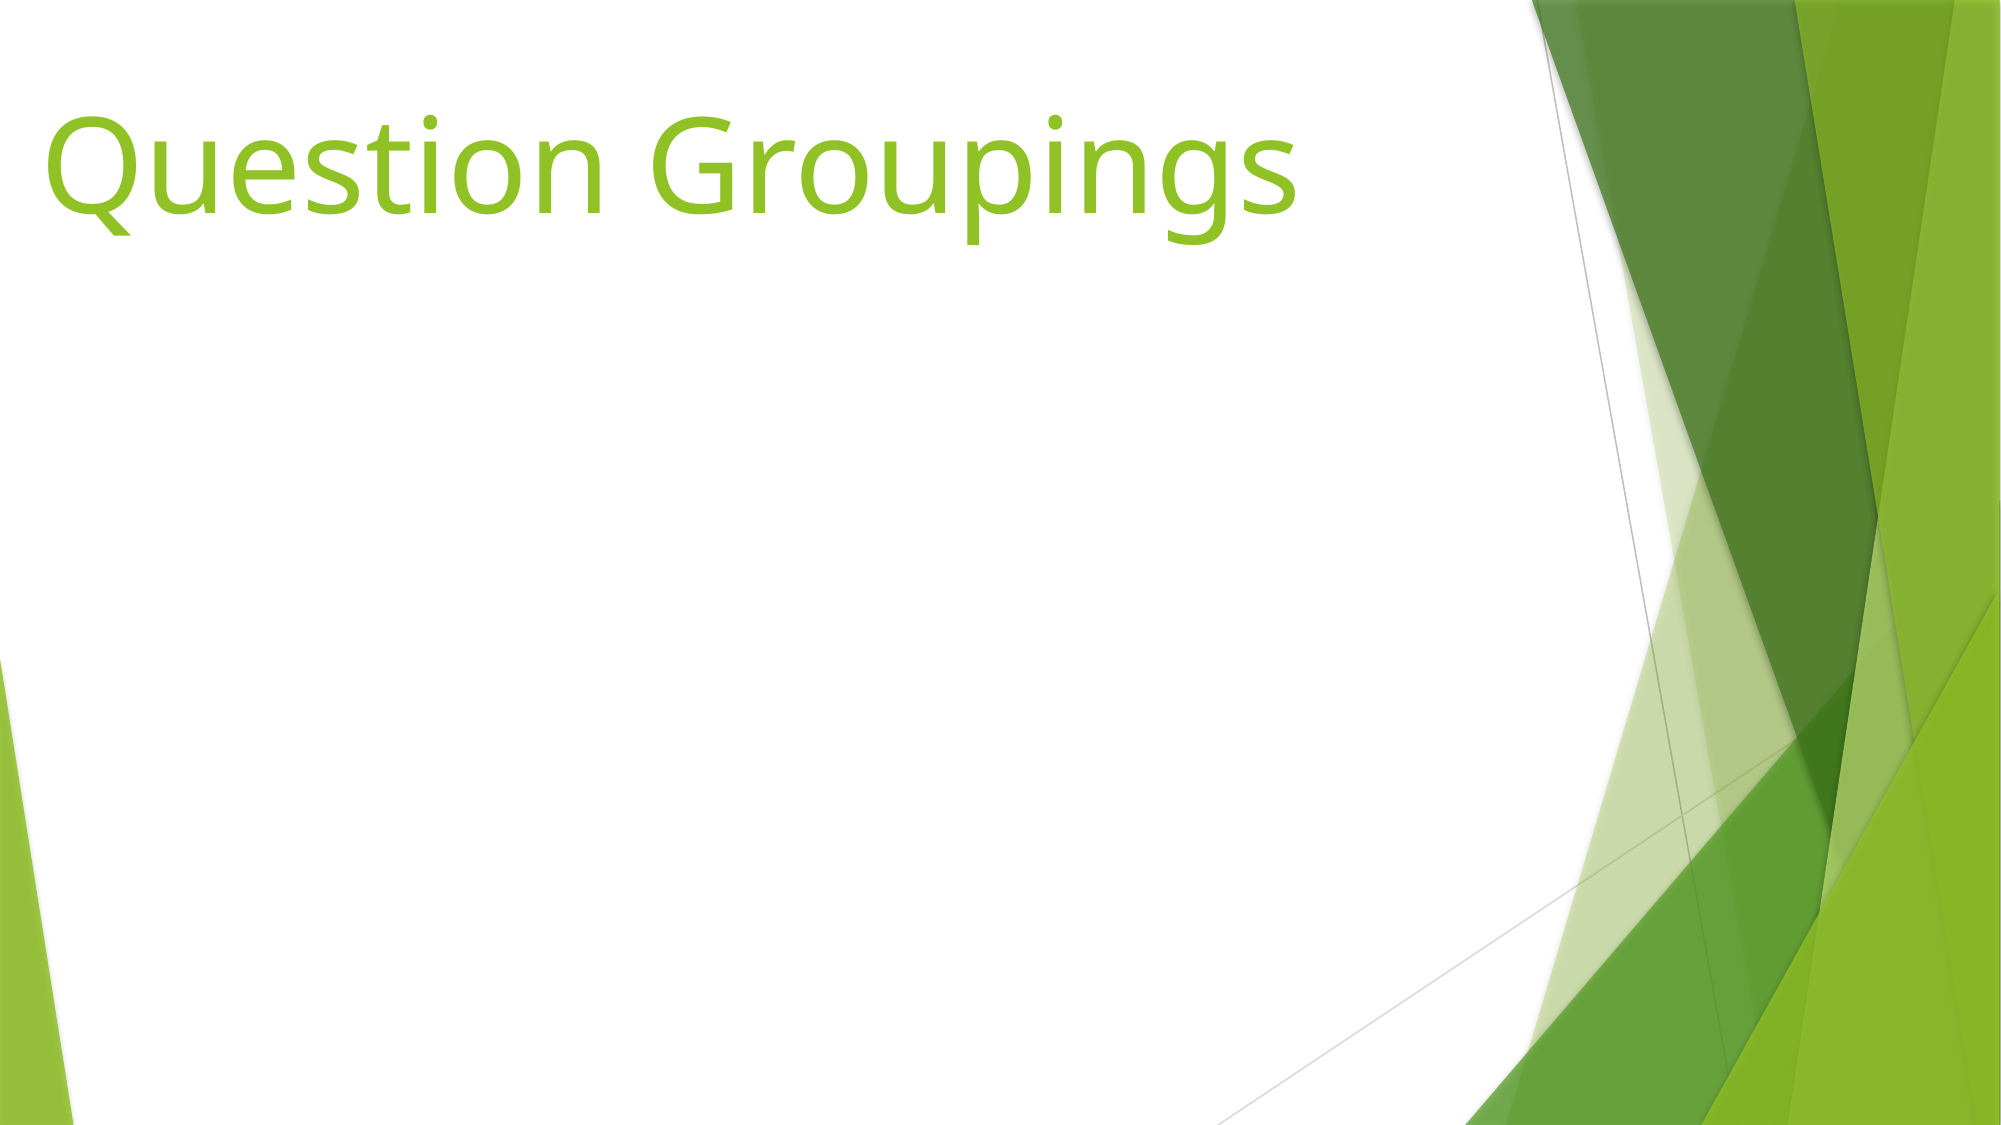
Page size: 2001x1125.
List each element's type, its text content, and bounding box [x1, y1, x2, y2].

title Question Groupings [25, 72, 1826, 682]
